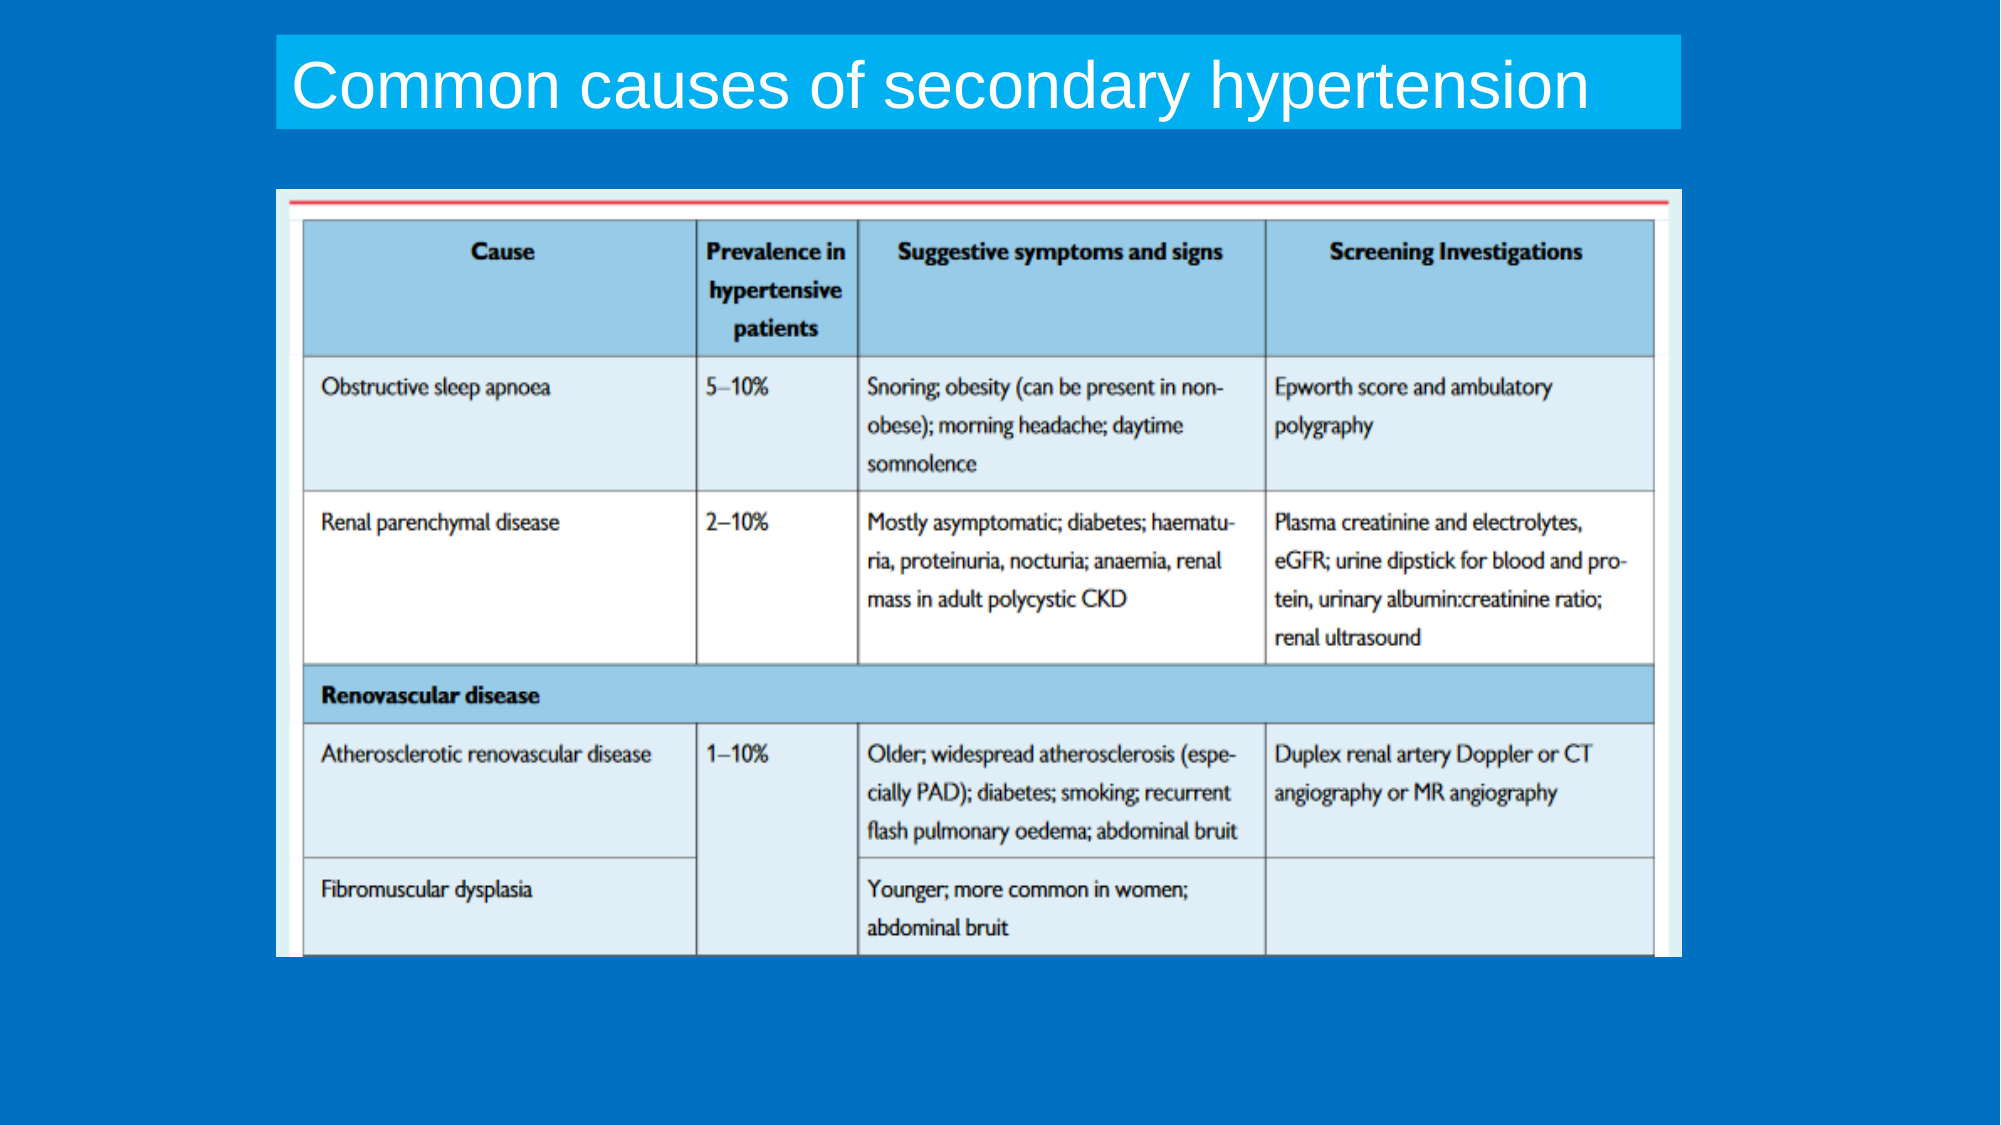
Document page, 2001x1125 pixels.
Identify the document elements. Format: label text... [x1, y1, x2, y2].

picture [276, 189, 1682, 957]
text_box Common causes of secondary hypertension [276, 34, 1682, 130]
